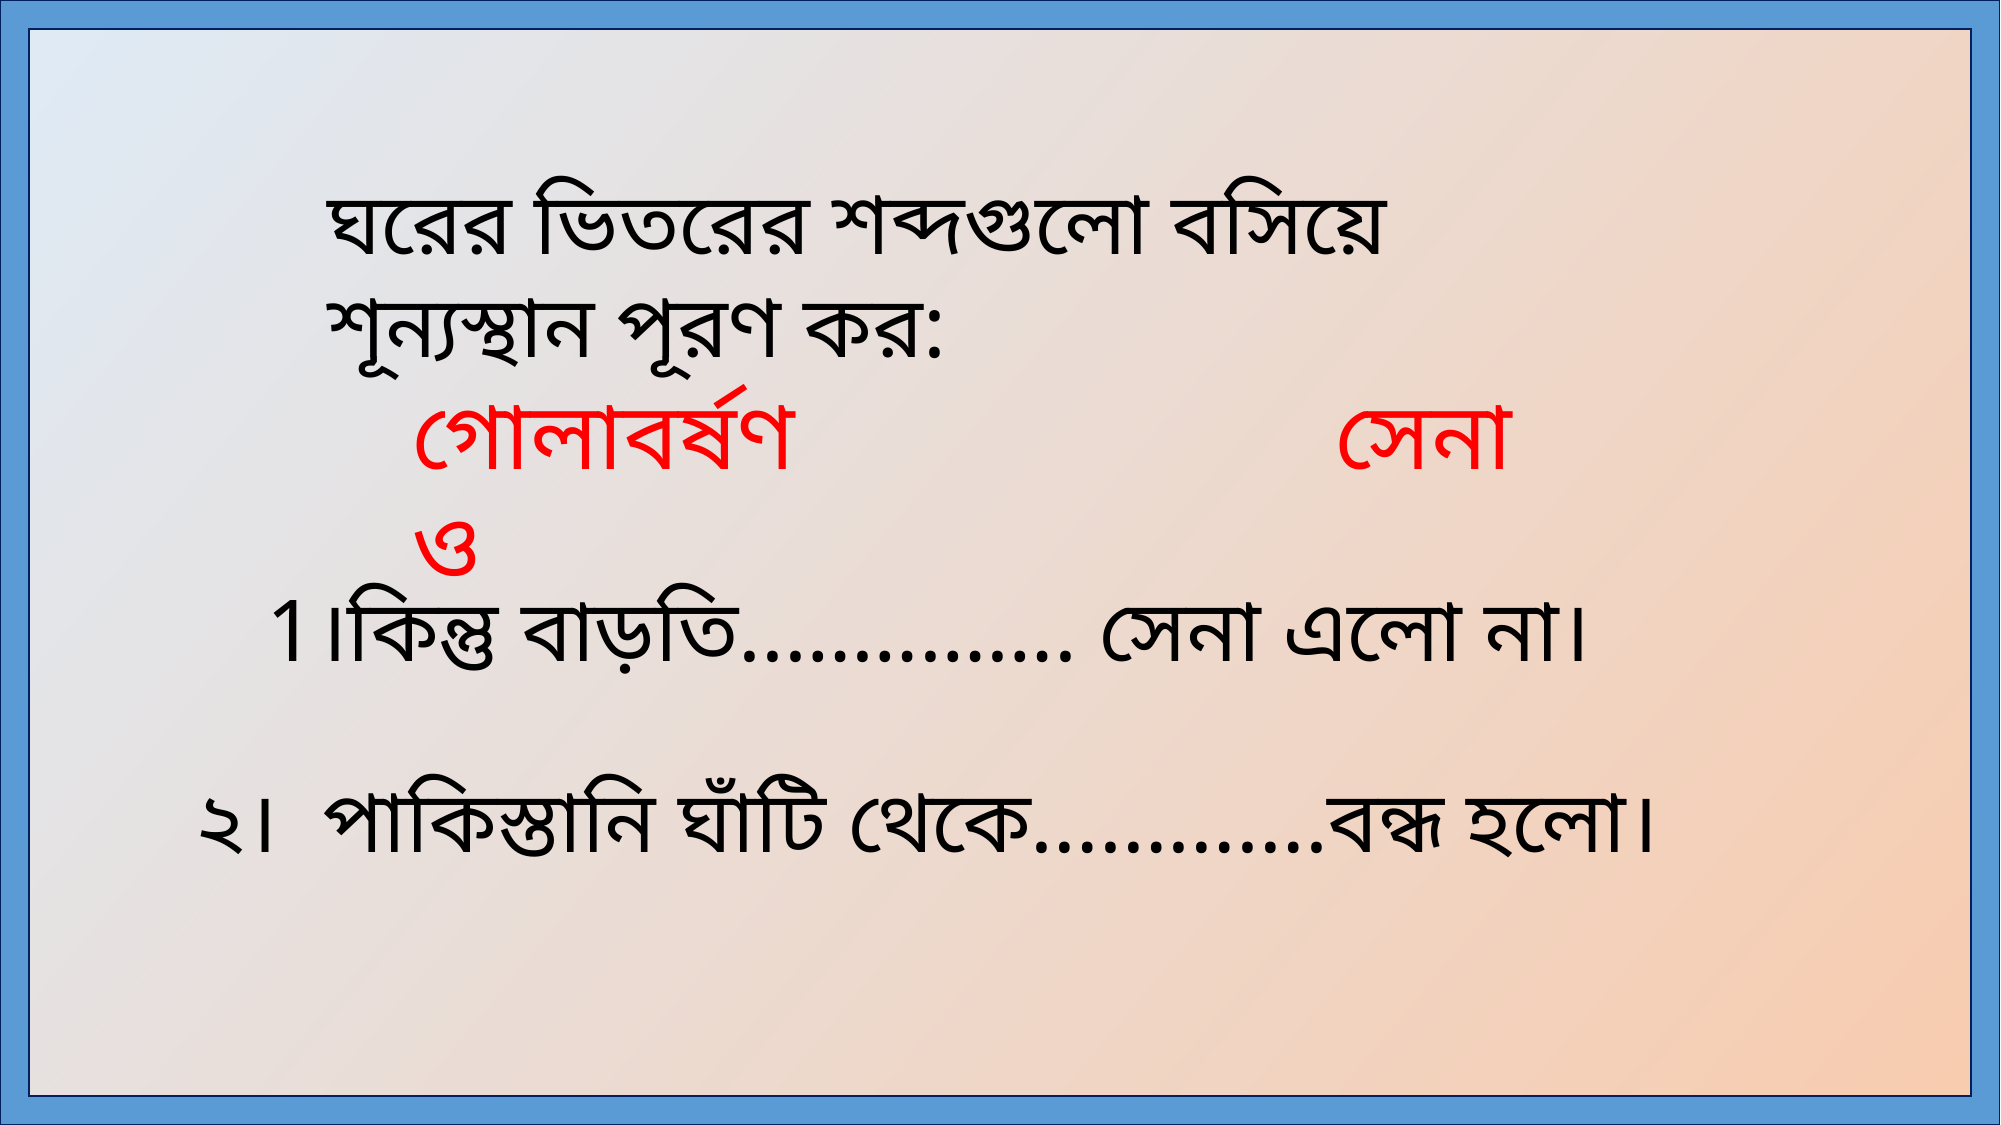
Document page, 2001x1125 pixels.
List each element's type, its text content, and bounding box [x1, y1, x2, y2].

text_box সেনা [1321, 368, 1531, 496]
text_box [0, 0, 2000, 1125]
text_box ২। পাকিস্তানি ঘাঁটি থেকে………….বন্ধ হলো। [157, 759, 1716, 878]
text_box গোলাবর্ষণও [397, 368, 852, 607]
text_box 1।কিন্তু বাড়তি..…………. সেনা এলো না। [228, 568, 1882, 687]
text_box ঘরের ভিতরের শব্দগুলো বসিয়ে শূন্যস্থান পূরণ কর: [312, 161, 1688, 383]
